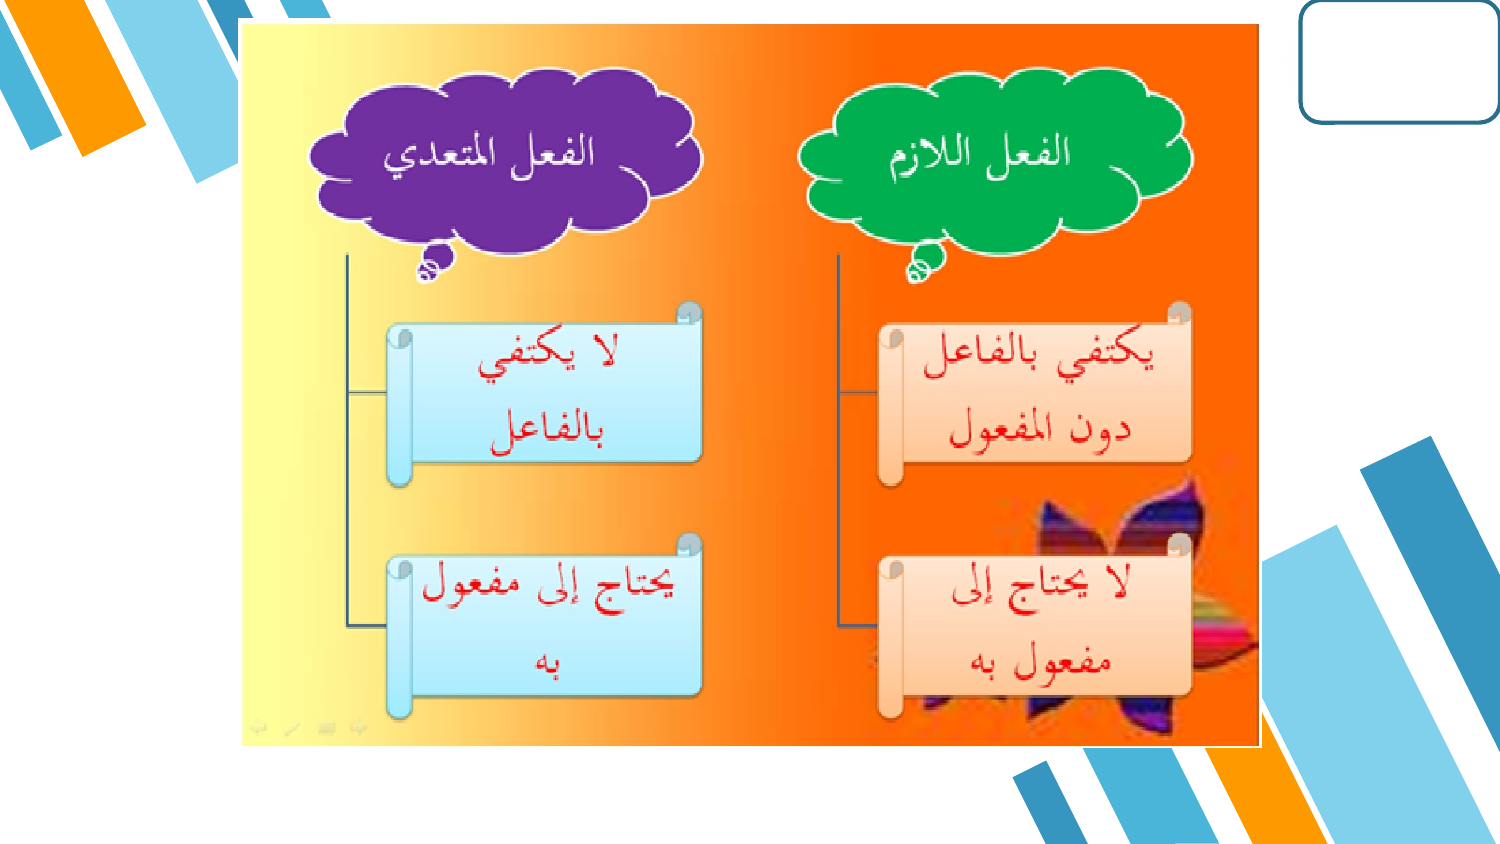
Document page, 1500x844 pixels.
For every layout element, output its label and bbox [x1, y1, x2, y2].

picture [238, 18, 1262, 749]
text_box [1298, 0, 1500, 125]
